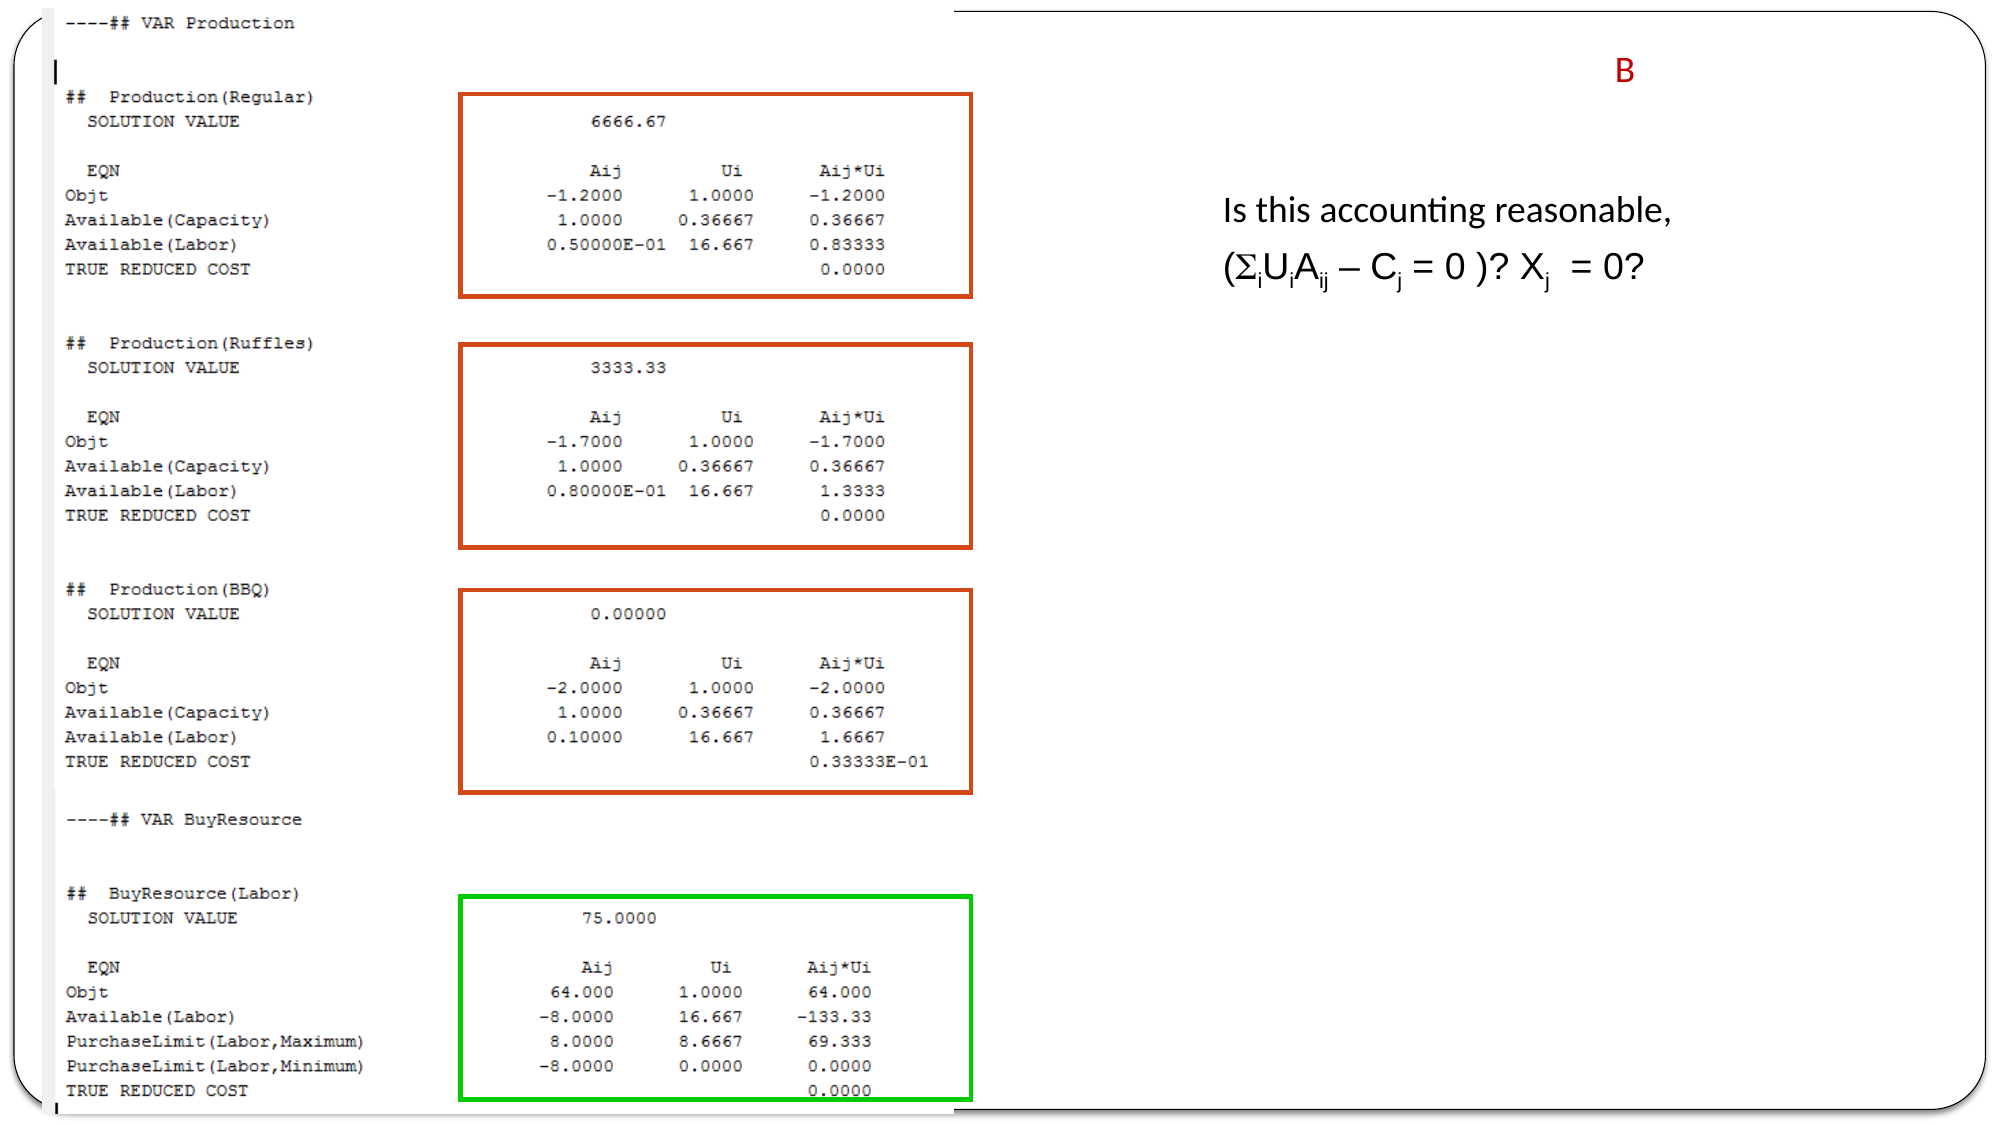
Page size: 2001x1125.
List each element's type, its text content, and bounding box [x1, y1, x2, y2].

text_box [958, 590, 972, 793]
text_box [958, 896, 972, 1100]
picture [41, 8, 954, 1114]
text_box [958, 93, 972, 297]
text_box [958, 344, 972, 548]
text_box B [1600, 33, 1652, 106]
text_box Is this accounting reasonable, (SiUiAij – Cj = 0 )? Xj = 0? [1208, 172, 1847, 345]
